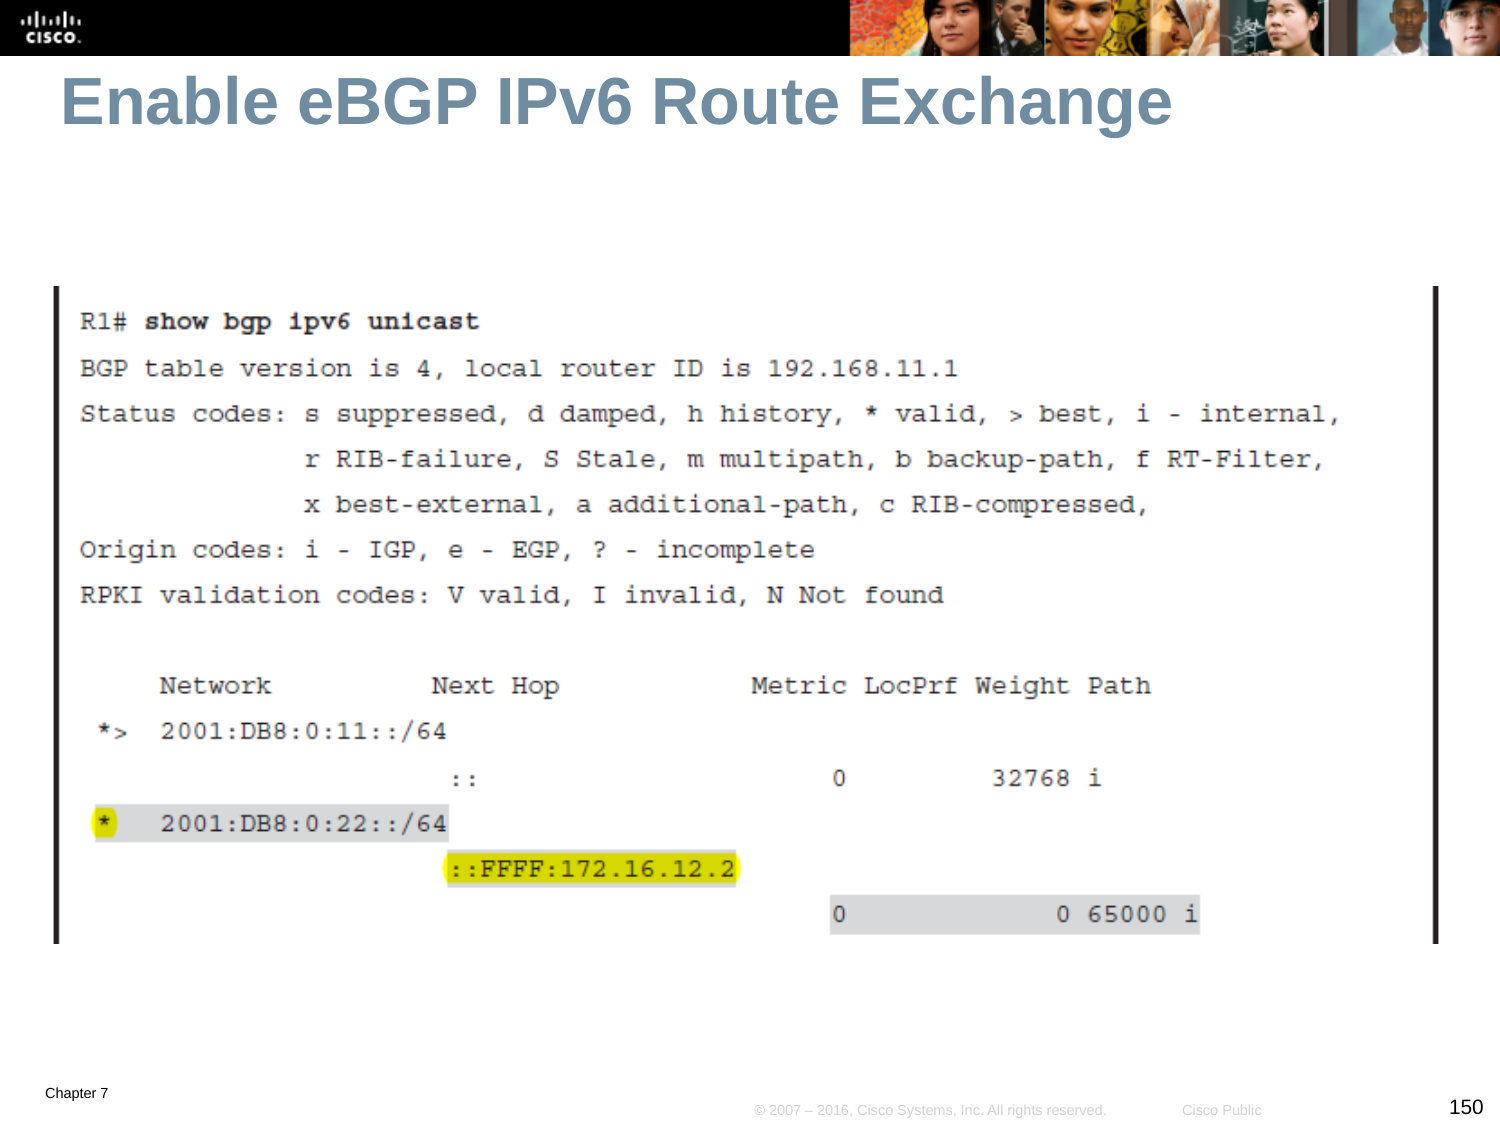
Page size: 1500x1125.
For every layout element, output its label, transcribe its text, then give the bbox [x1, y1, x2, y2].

title Enable eBGP IPv6 Route Exchange [45, 59, 1444, 182]
picture [0, 0, 1500, 56]
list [45, 286, 1444, 944]
